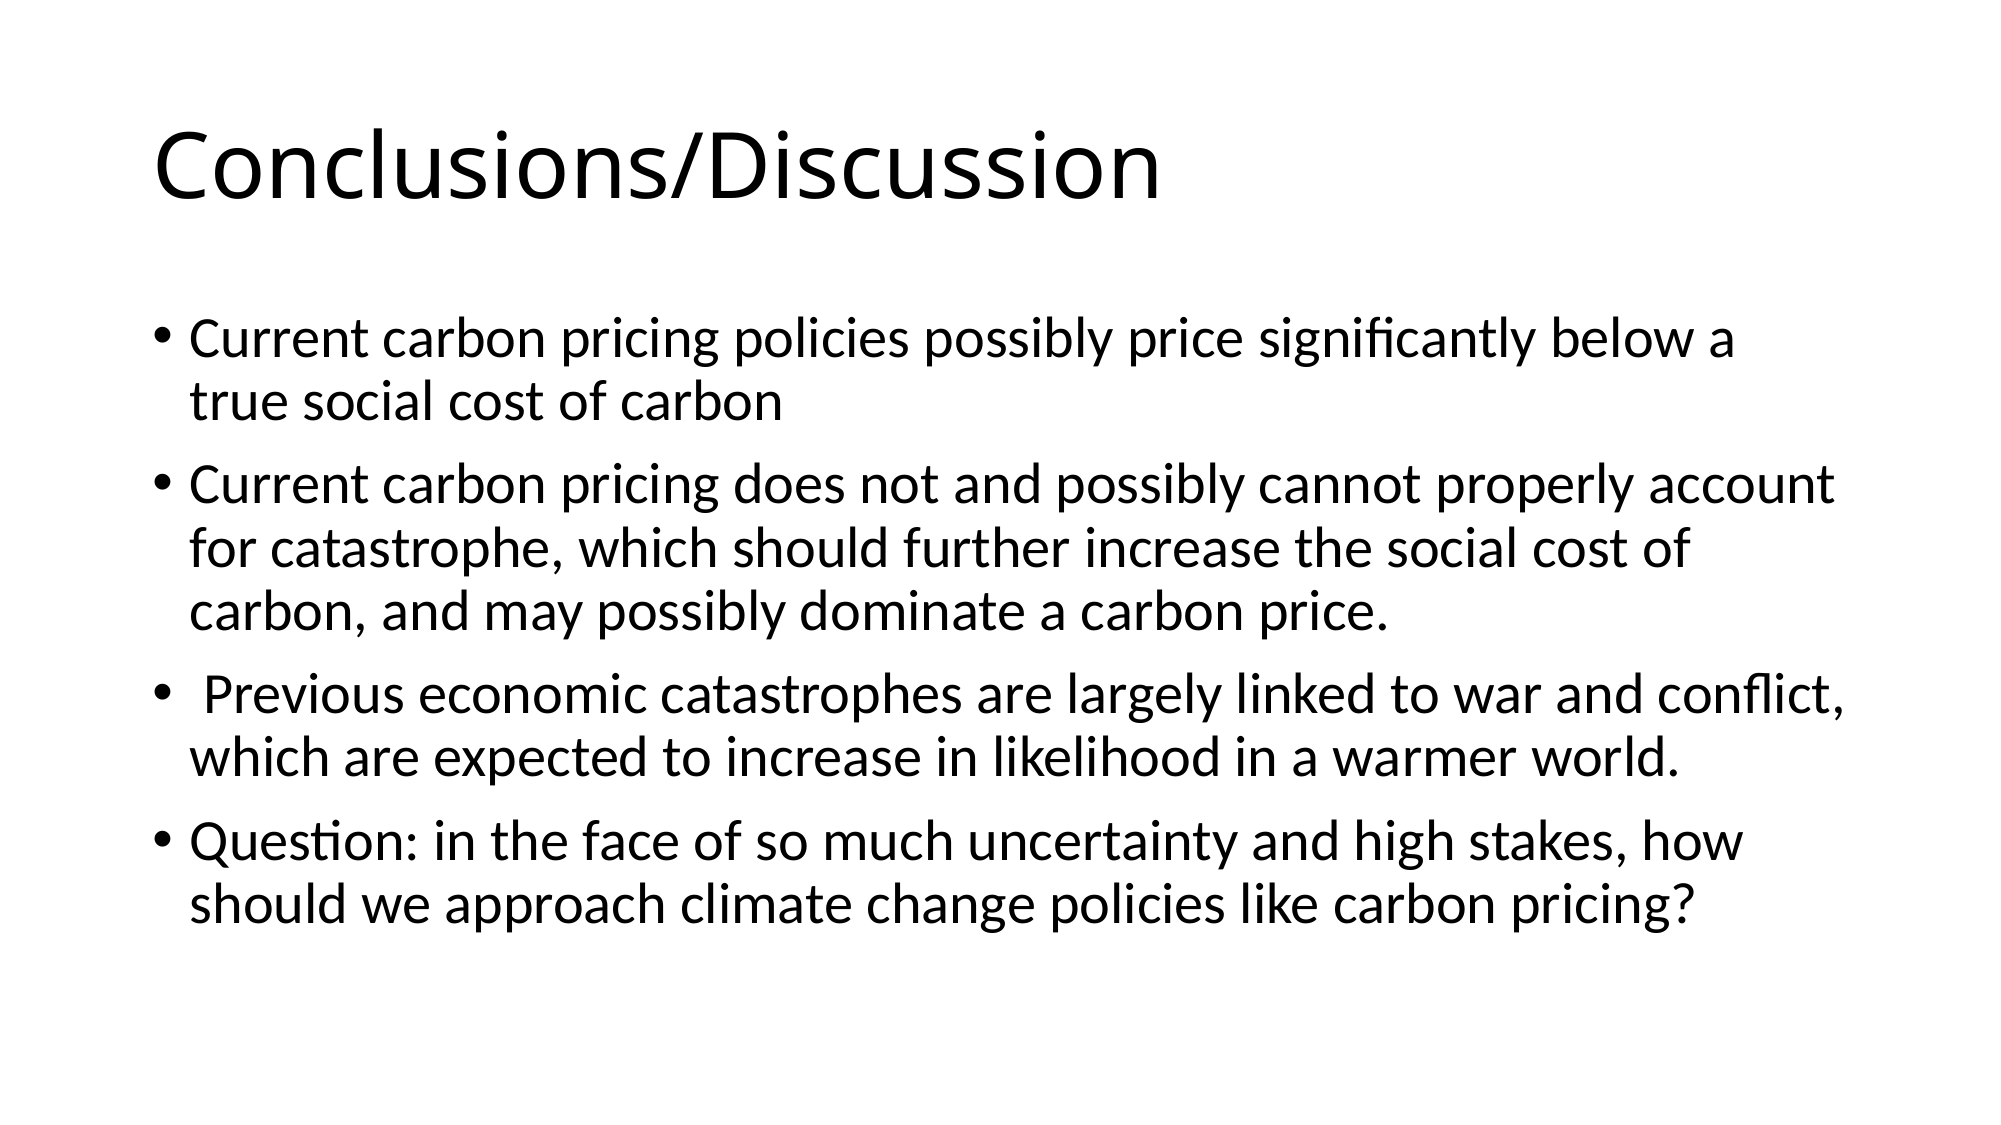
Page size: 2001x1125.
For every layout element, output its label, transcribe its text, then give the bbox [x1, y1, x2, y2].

title Conclusions/Discussion [137, 59, 1863, 278]
list Current carbon pricing policies possibly price significantly below a true social cost of carbon Current carbon pricing does not and possibly cannot properly account for catastrophe, which should further increase the social cost of carbon, and may possibly dominate a carbon price. Previous economic catastrophes are largely linked to war and conflict, which are expected to increase in likelihood in a warmer world. Question: in the face of so much uncertainty and high stakes, how should we approach climate change policies like carbon pricing? [137, 299, 1863, 1014]
